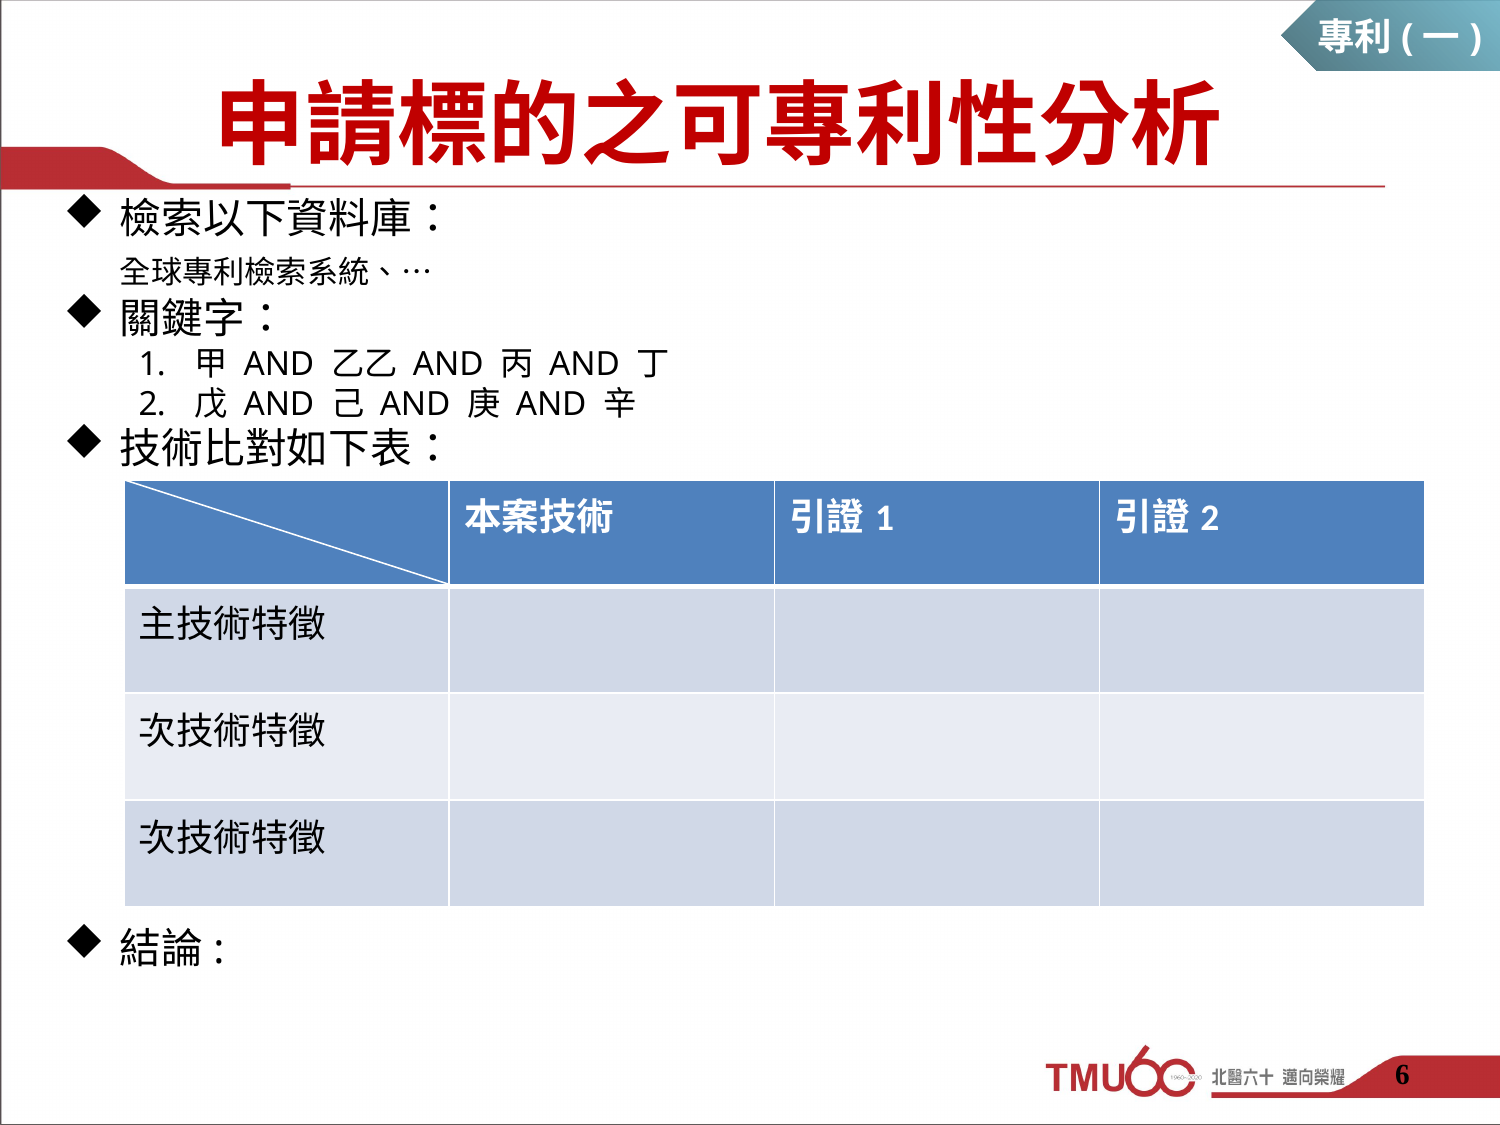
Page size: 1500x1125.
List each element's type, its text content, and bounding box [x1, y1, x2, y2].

table_cell [450, 589, 774, 692]
text_box 專利(一) [1281, 0, 1500, 71]
text_box 檢索以下資料庫： 全球專利檢索系統、… 關鍵字： 甲 AND 乙乙 AND 丙 AND 丁 戊 AND 己 AND 庚 AND 辛 技術比對如下表： 結論: [48, 184, 1472, 1110]
table_cell [775, 801, 1099, 906]
table_cell [1100, 589, 1424, 692]
text_box 申請標的之可專利性分析 [11, 45, 1425, 197]
table_cell 次技術特徵 [125, 801, 448, 906]
table_cell [775, 694, 1099, 799]
table_cell [1100, 801, 1424, 906]
table_cell [450, 801, 774, 906]
table_header 引證1 [775, 481, 1099, 584]
table_cell 主技術特徵 [125, 595, 448, 692]
table_header 引證2 [1100, 481, 1424, 584]
table_cell [1100, 694, 1424, 799]
table_cell [450, 694, 774, 799]
table_header 本案技術 [458, 481, 774, 584]
table_cell [775, 589, 1099, 692]
table_cell 次技術特徵 [125, 694, 448, 799]
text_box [123, 479, 455, 587]
picture [0, 0, 1500, 1125]
